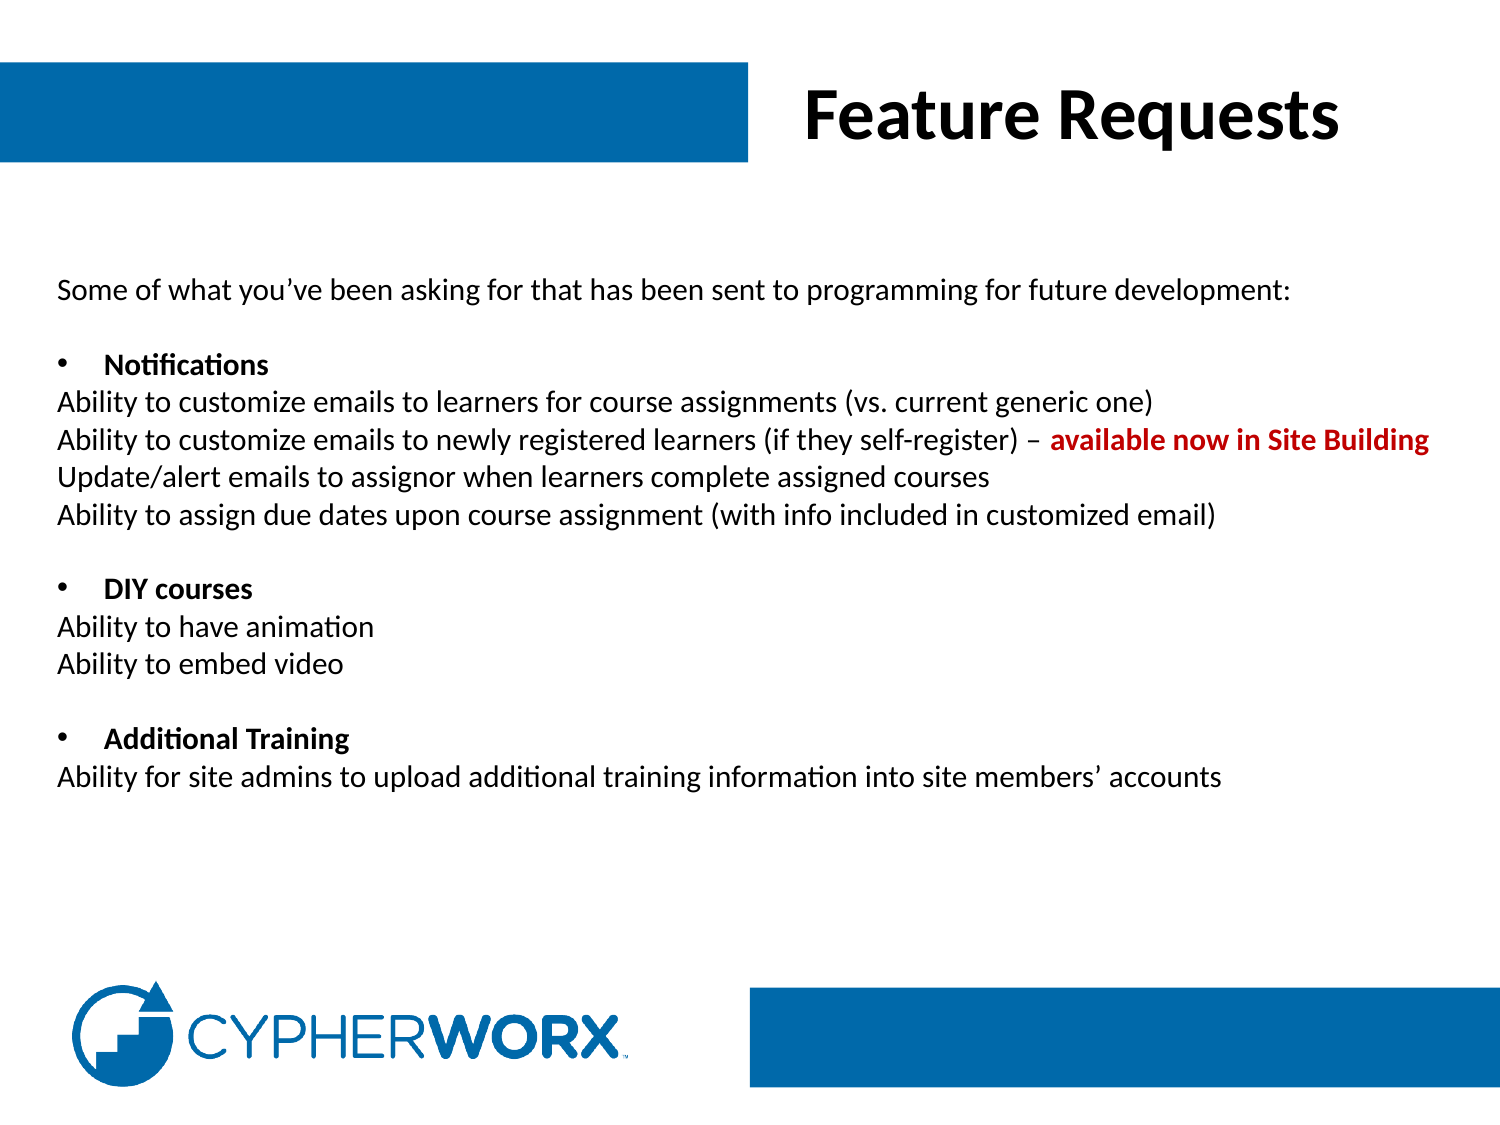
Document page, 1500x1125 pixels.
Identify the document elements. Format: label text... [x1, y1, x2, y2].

text_box Some of what you’ve been asking for that has been sent to programming for future development: Notifications Ability to customize emails to learners for course assignments (vs. current generic one) Ability to customize emails to newly registered learners (if they self-register) – available now in Site Building Update/alert emails to assignor when learners complete assigned courses Ability to assign due dates upon course assignment (with info included in customized email) DIY courses Ability to have animation Ability to embed video Additional Training Ability for site admins to upload additional training information into site members’ accounts [42, 261, 1459, 801]
picture [72, 980, 628, 1087]
text_box Feature Requests [789, 57, 1443, 162]
